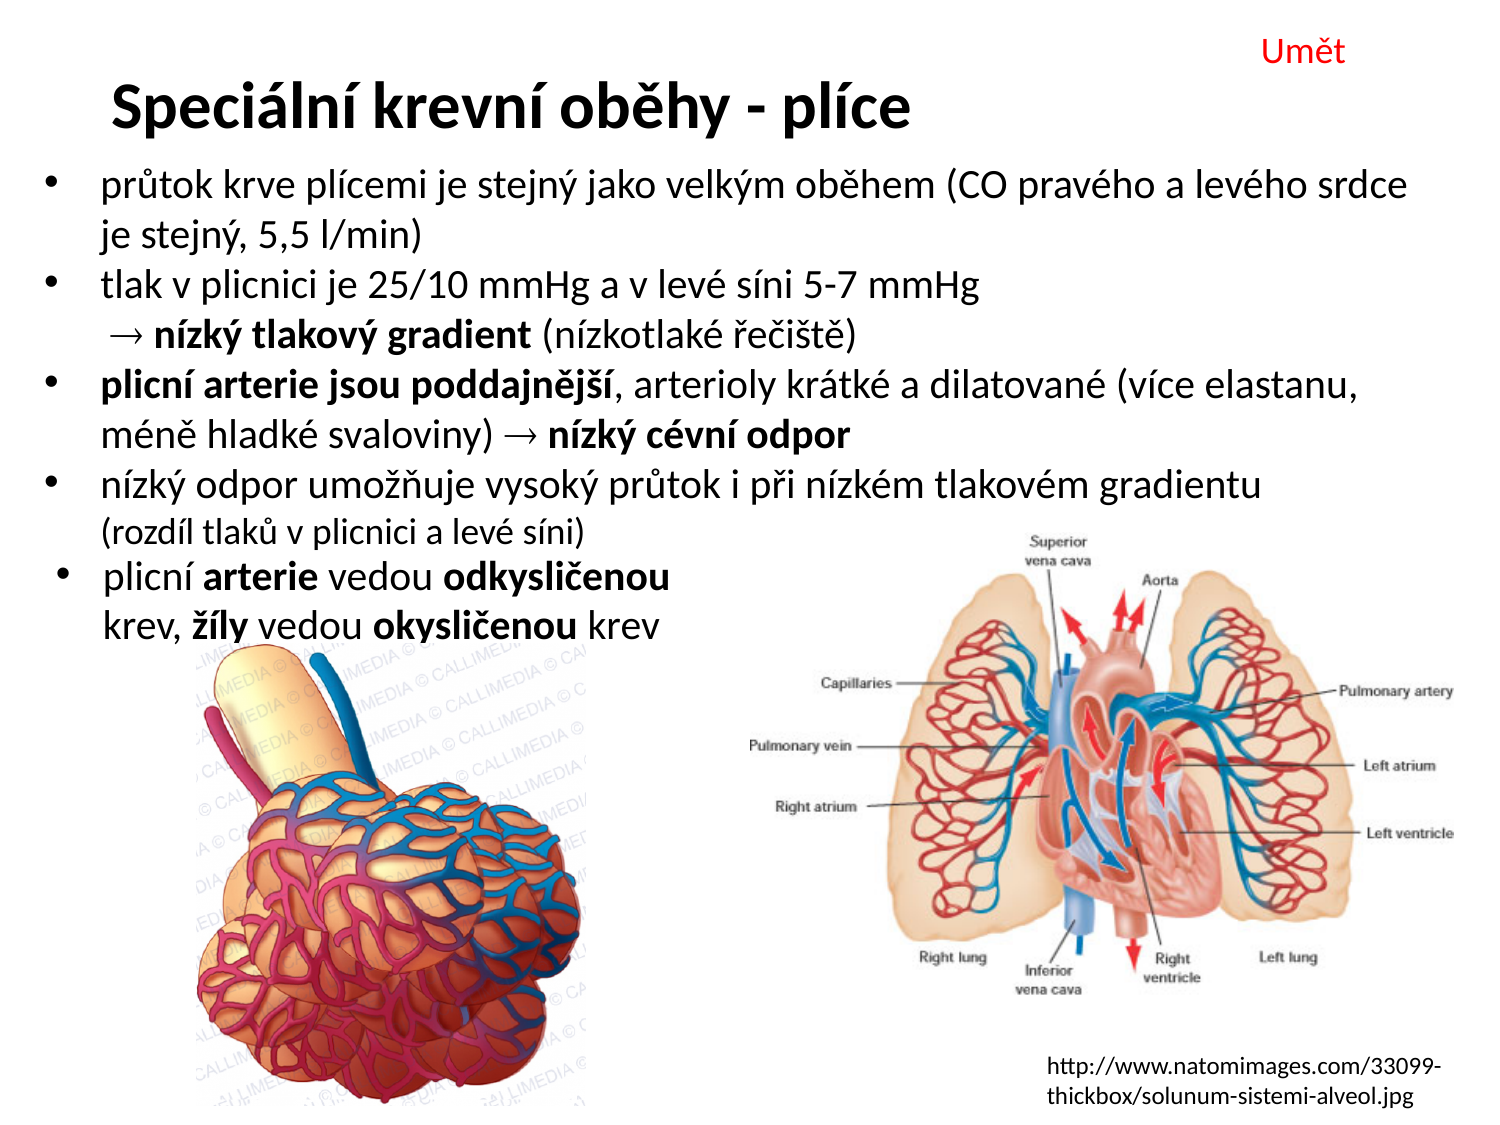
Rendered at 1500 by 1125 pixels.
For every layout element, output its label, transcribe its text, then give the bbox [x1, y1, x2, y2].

picture [749, 531, 1454, 999]
text_box Umět [1246, 18, 1435, 79]
picture [159, 643, 622, 1107]
text_box plicní arterie vedou odkysličenou krev, žíly vedou okysličenou krev [41, 540, 744, 656]
text_box průtok krve plícemi je stejný jako velkým oběhem (CO pravého a levého srdce je stejný, 5,5 l/min) tlak v plicnici je 25/10 mmHg a v levé síni 5-7 mmHg  nízký tlakový gradient (nízkotlaké řečiště) plicní arterie jsou poddajnější, arterioly krátké a dilatované (více elastanu, méně hladké svaloviny)  nízký cévní odpor nízký odpor umožňuje vysoký průtok i při nízkém tlakovém gradientu (rozdíl tlaků v plicnici a levé síni) [29, 149, 1459, 559]
text_box http://www.natomimages.com/33099-thickbox/solunum-sistemi-alveol.jpg [1032, 1041, 1470, 1117]
text_box Speciální krevní oběhy - plíce [96, 54, 1353, 149]
